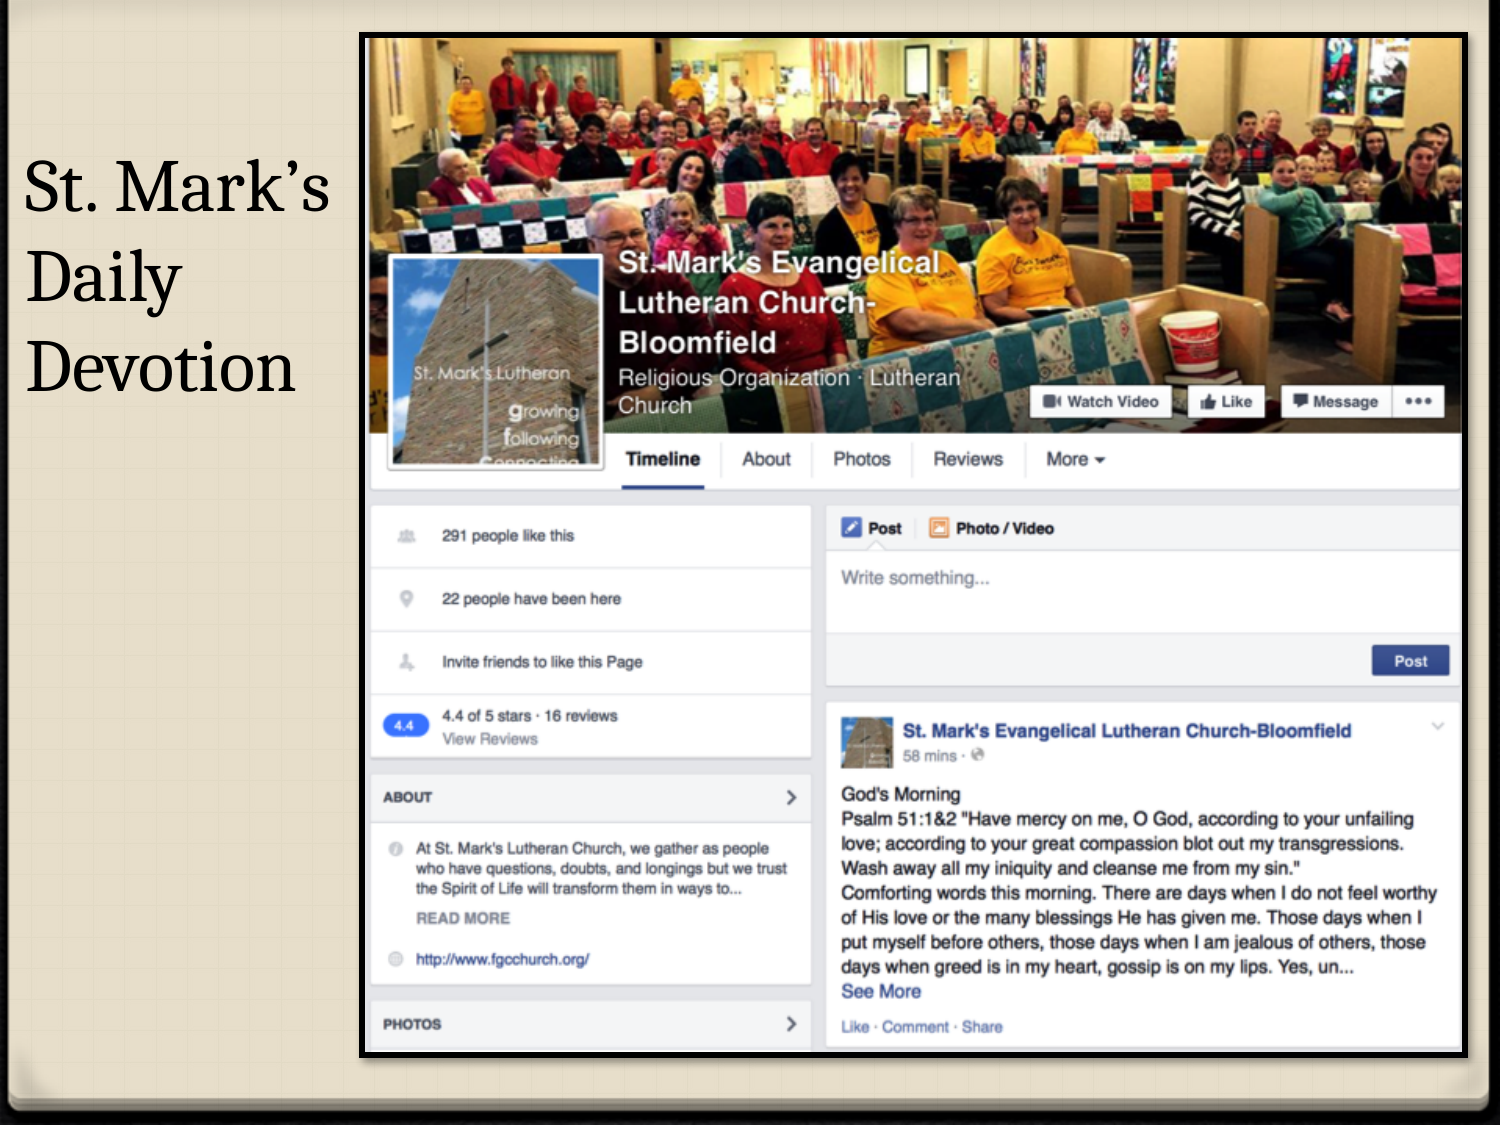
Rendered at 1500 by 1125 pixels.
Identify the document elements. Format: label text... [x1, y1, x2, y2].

picture [0, 0, 1500, 1125]
text_box St. Mark’s Daily Devotion [10, 128, 358, 414]
